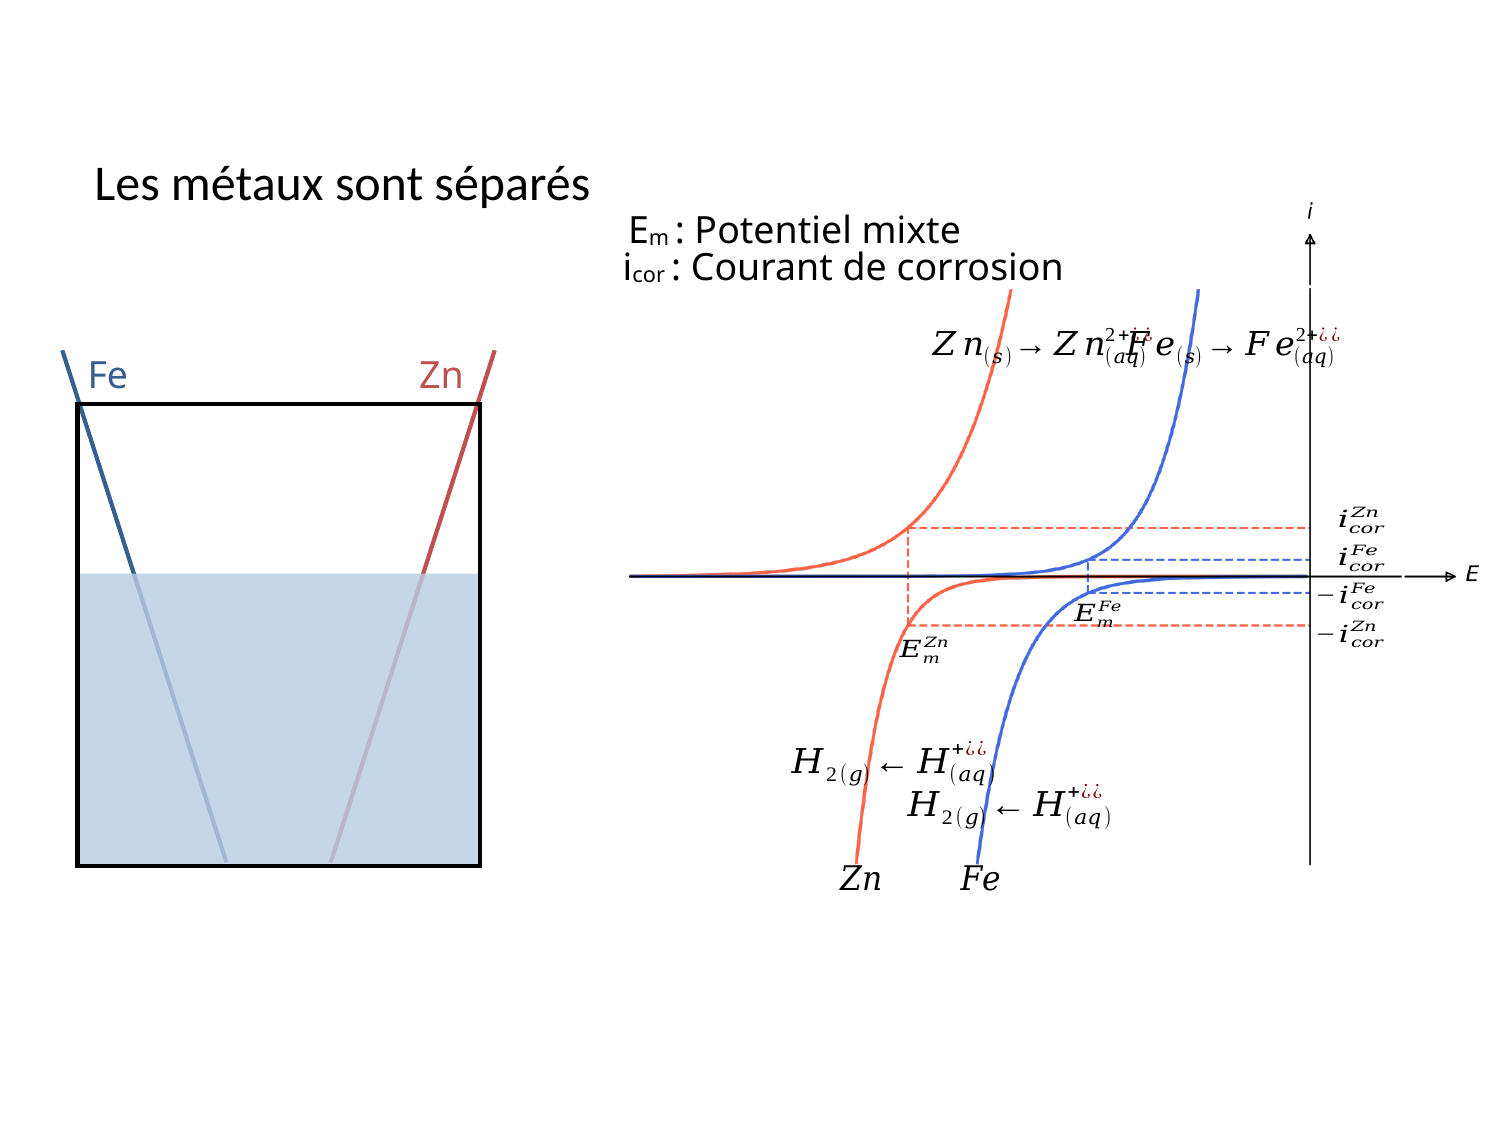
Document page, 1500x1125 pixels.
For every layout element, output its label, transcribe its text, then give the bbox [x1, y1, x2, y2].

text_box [62, 346, 495, 867]
text_box Les métaux sont séparés [79, 143, 898, 219]
picture [505, 199, 1500, 946]
